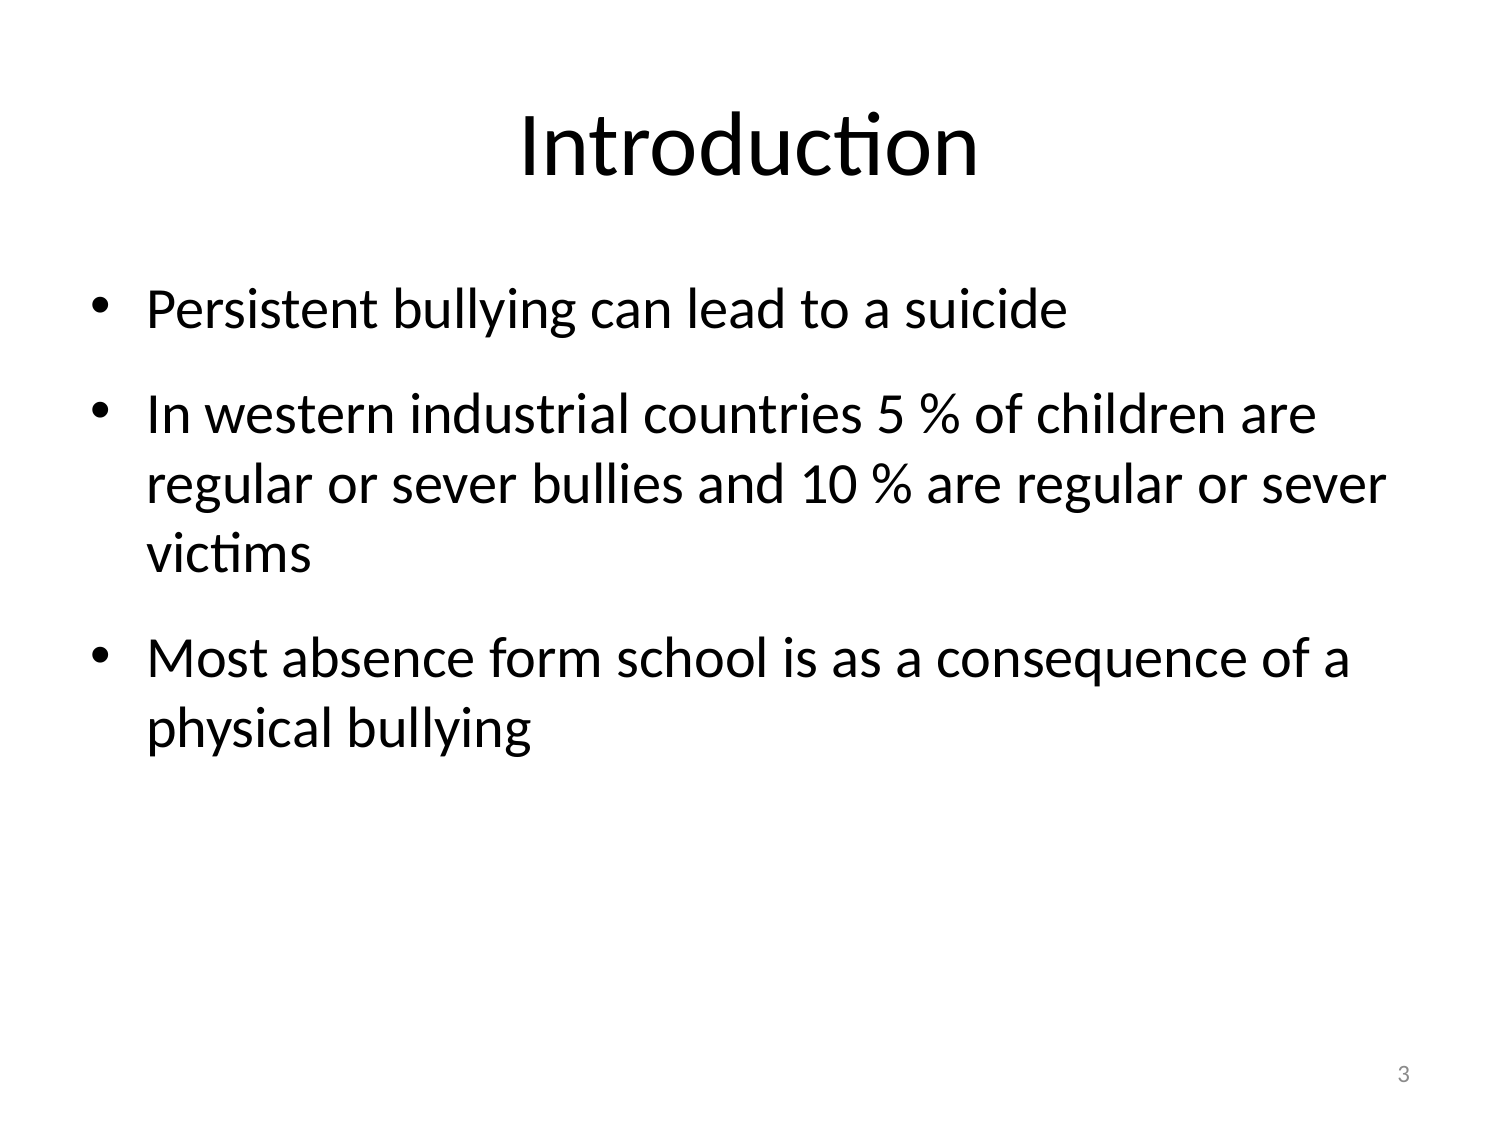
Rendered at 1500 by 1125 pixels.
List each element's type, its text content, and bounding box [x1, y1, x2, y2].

slide_number 3 [1074, 1042, 1425, 1103]
title Introduction [75, 45, 1425, 233]
list Persistent bullying can lead to a suicide In western industrial countries 5 % of children are regular or sever bullies and 10 % are regular or sever victims Most absence form school is as a consequence of a physical bullying [75, 262, 1425, 1005]
